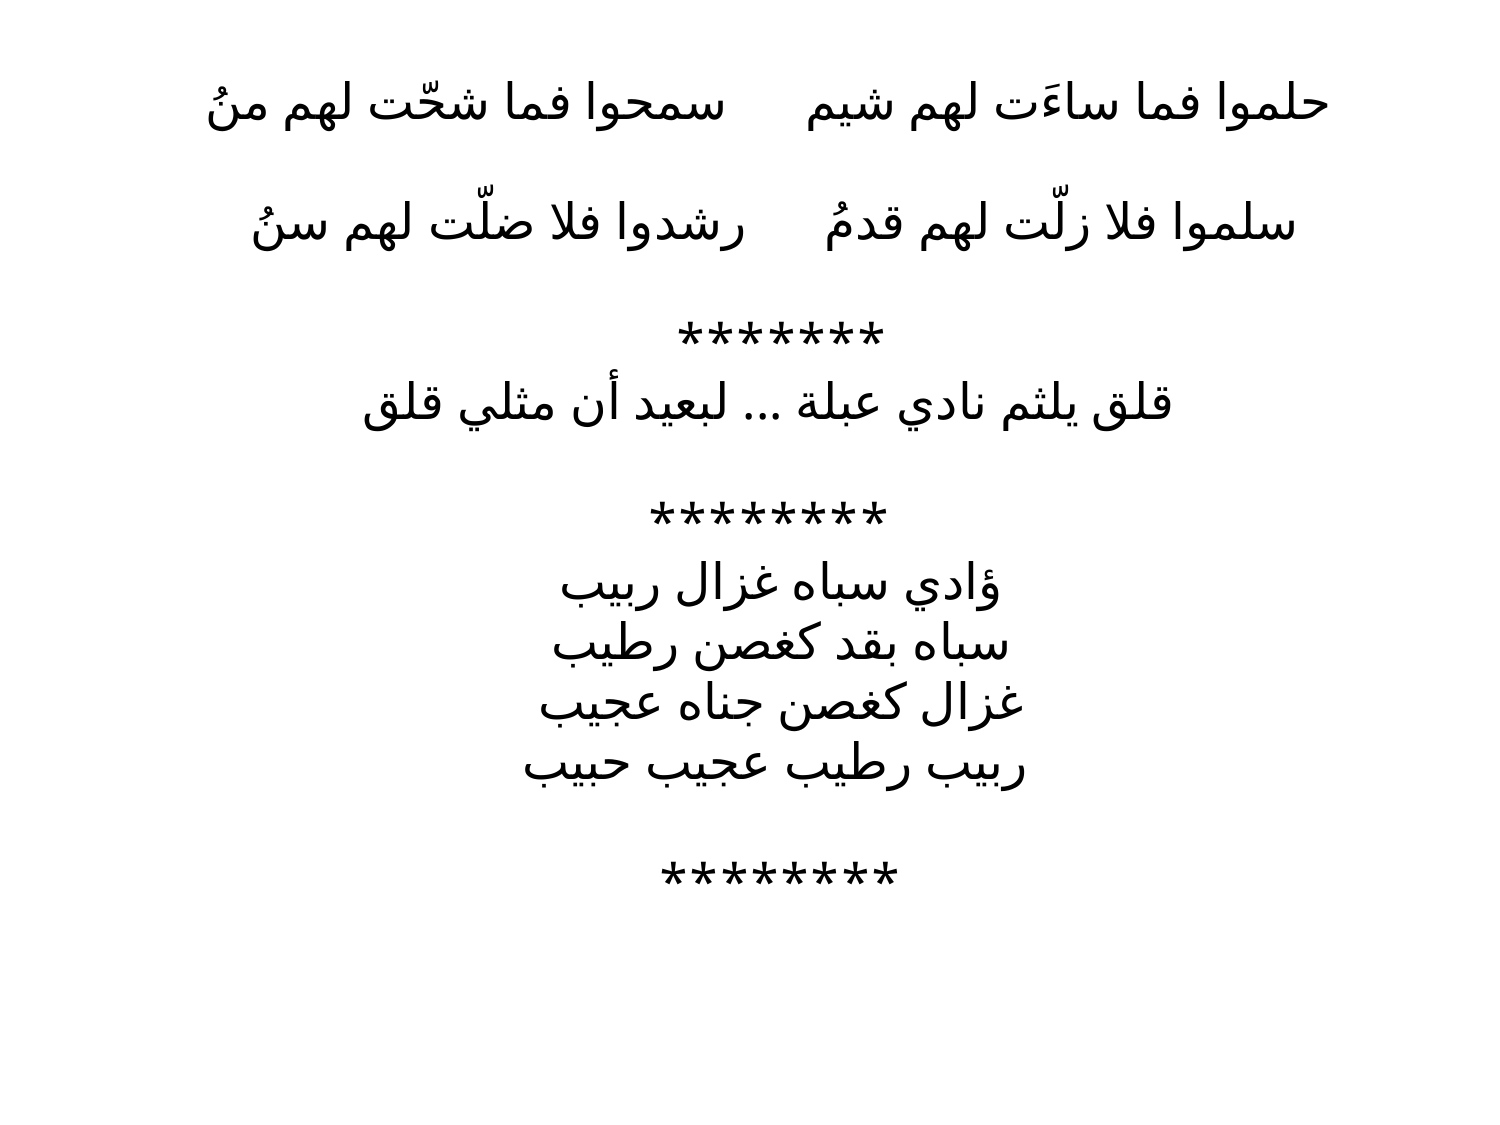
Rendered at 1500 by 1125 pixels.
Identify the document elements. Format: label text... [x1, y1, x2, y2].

text_box حلموا فما ساءَت لهم شيم سمحوا فما شحّت لهم منُ سلموا فلا زلّت لهم قدمُ رشدوا فلا ضلّت لهم سنُ ******* قلق يلثم نادي عبلة ... لبعيد أن مثلي قلق ******** ؤادي سباه غزال ربيب سباه بقد كغصن رطيب غزال كغصن جناه عجيب ربيب رطيب عجيب حبيب ******** [87, 62, 1463, 963]
